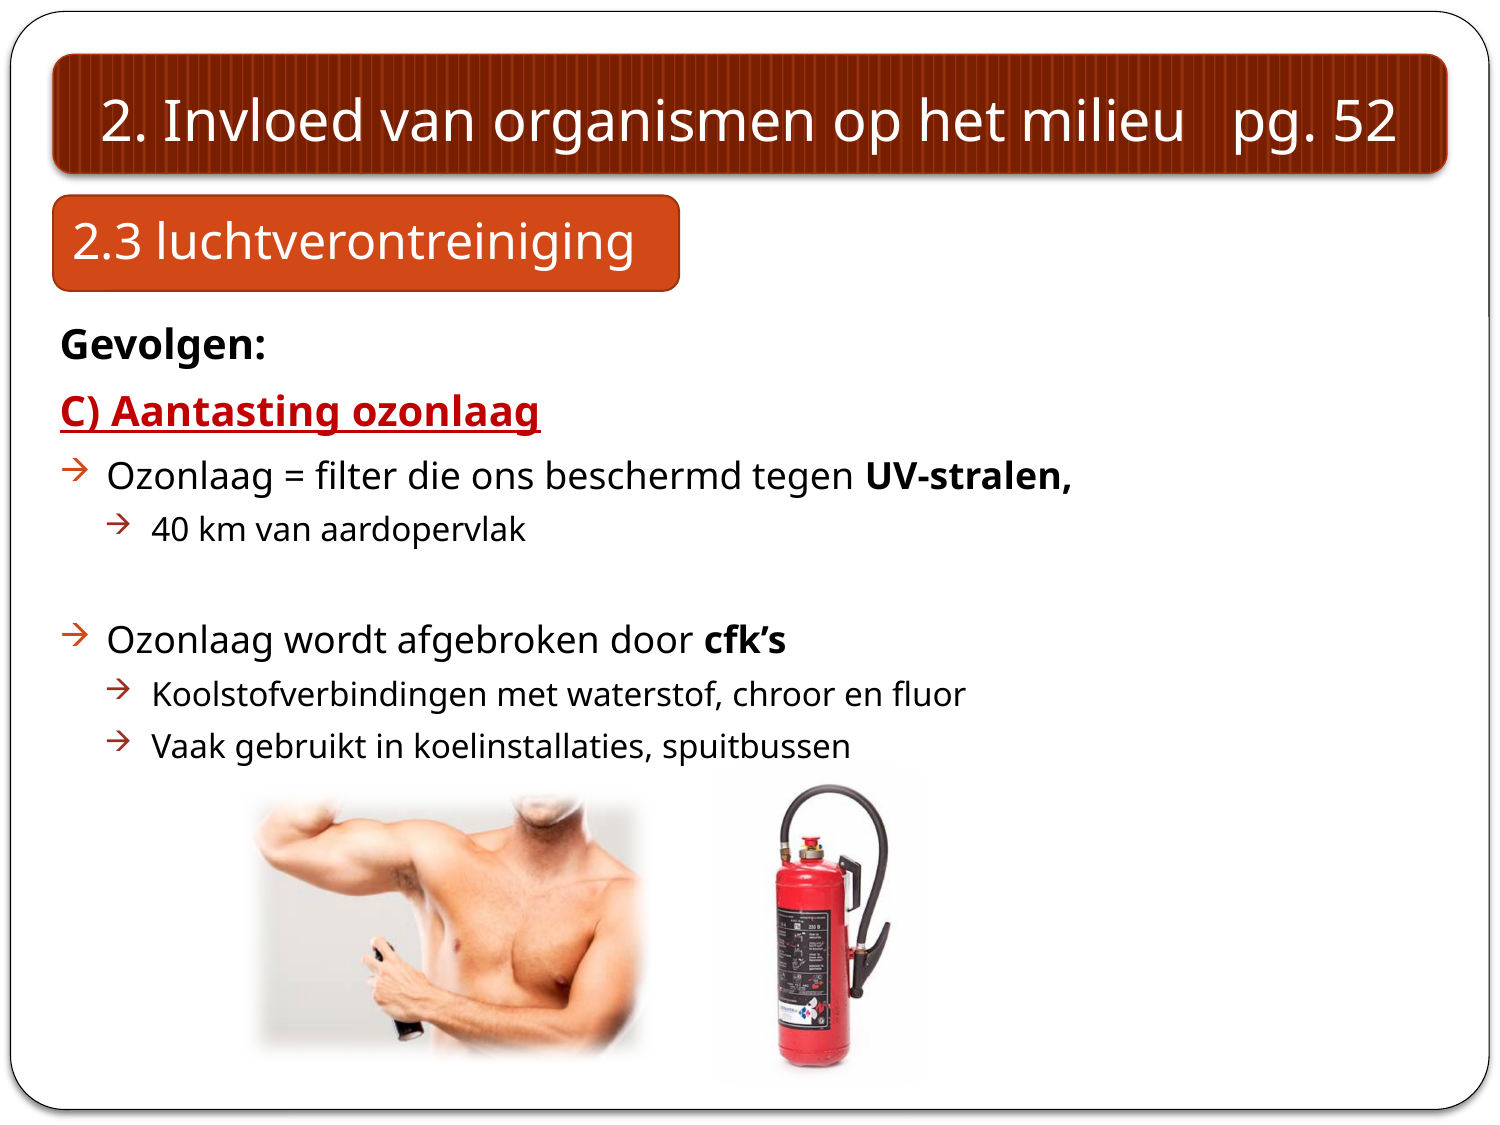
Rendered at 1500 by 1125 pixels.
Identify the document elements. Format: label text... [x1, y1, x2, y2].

picture [241, 789, 653, 1064]
text_box Gevolgen: C) Aantasting ozonlaag Ozonlaag = filter die ons beschermd tegen UV-stralen, 40 km van aardopervlak Ozonlaag wordt afgebroken door cfk’s Koolstofverbindingen met waterstof, chroor en fluor Vaak gebruikt in koelinstallaties, spuitbussen [29, 243, 1500, 1083]
text_box 2. Invloed van organismen op het milieu pg. 52 [52, 53, 1448, 175]
text_box 2.3 luchtverontreiniging [52, 194, 681, 243]
picture [709, 764, 927, 1089]
